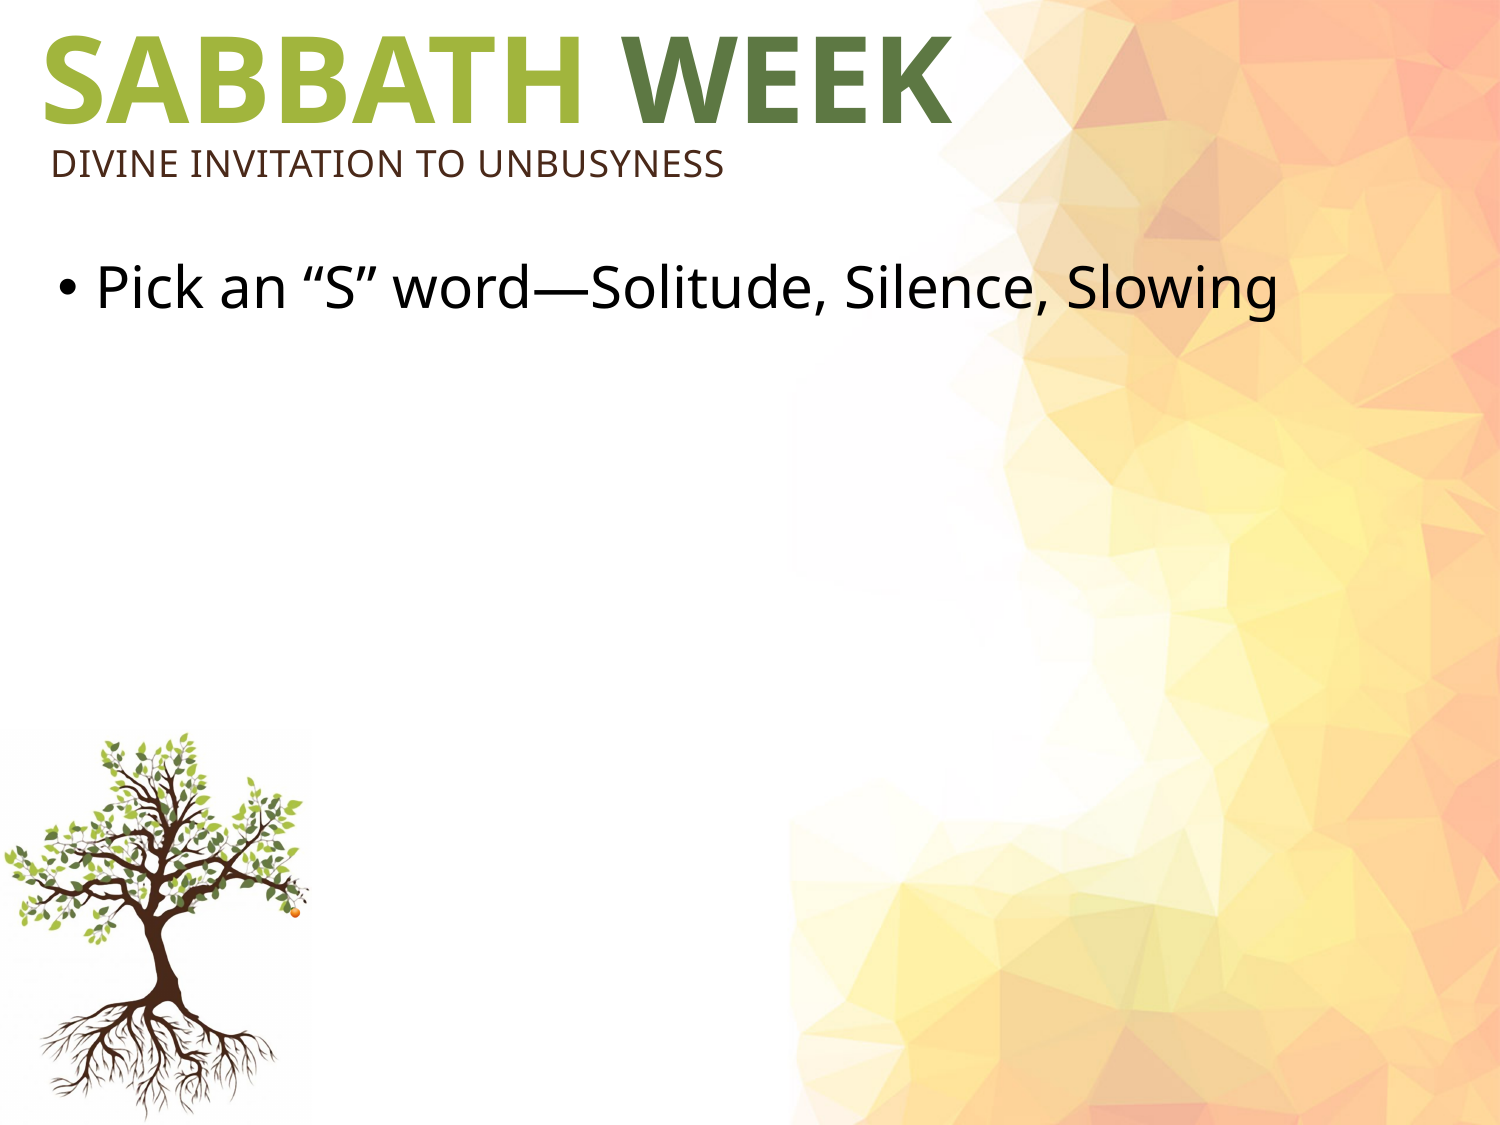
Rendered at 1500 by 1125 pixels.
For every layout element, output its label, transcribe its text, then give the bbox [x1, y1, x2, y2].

list Pick an “S” word—Solitude, Silence, Slowing [42, 284, 1405, 1100]
text_box SABBATH WEEK [25, 12, 1420, 284]
picture [0, 0, 1500, 1125]
text_box DIVINE INVITATION TO UNBUSYNESS [35, 138, 1161, 410]
